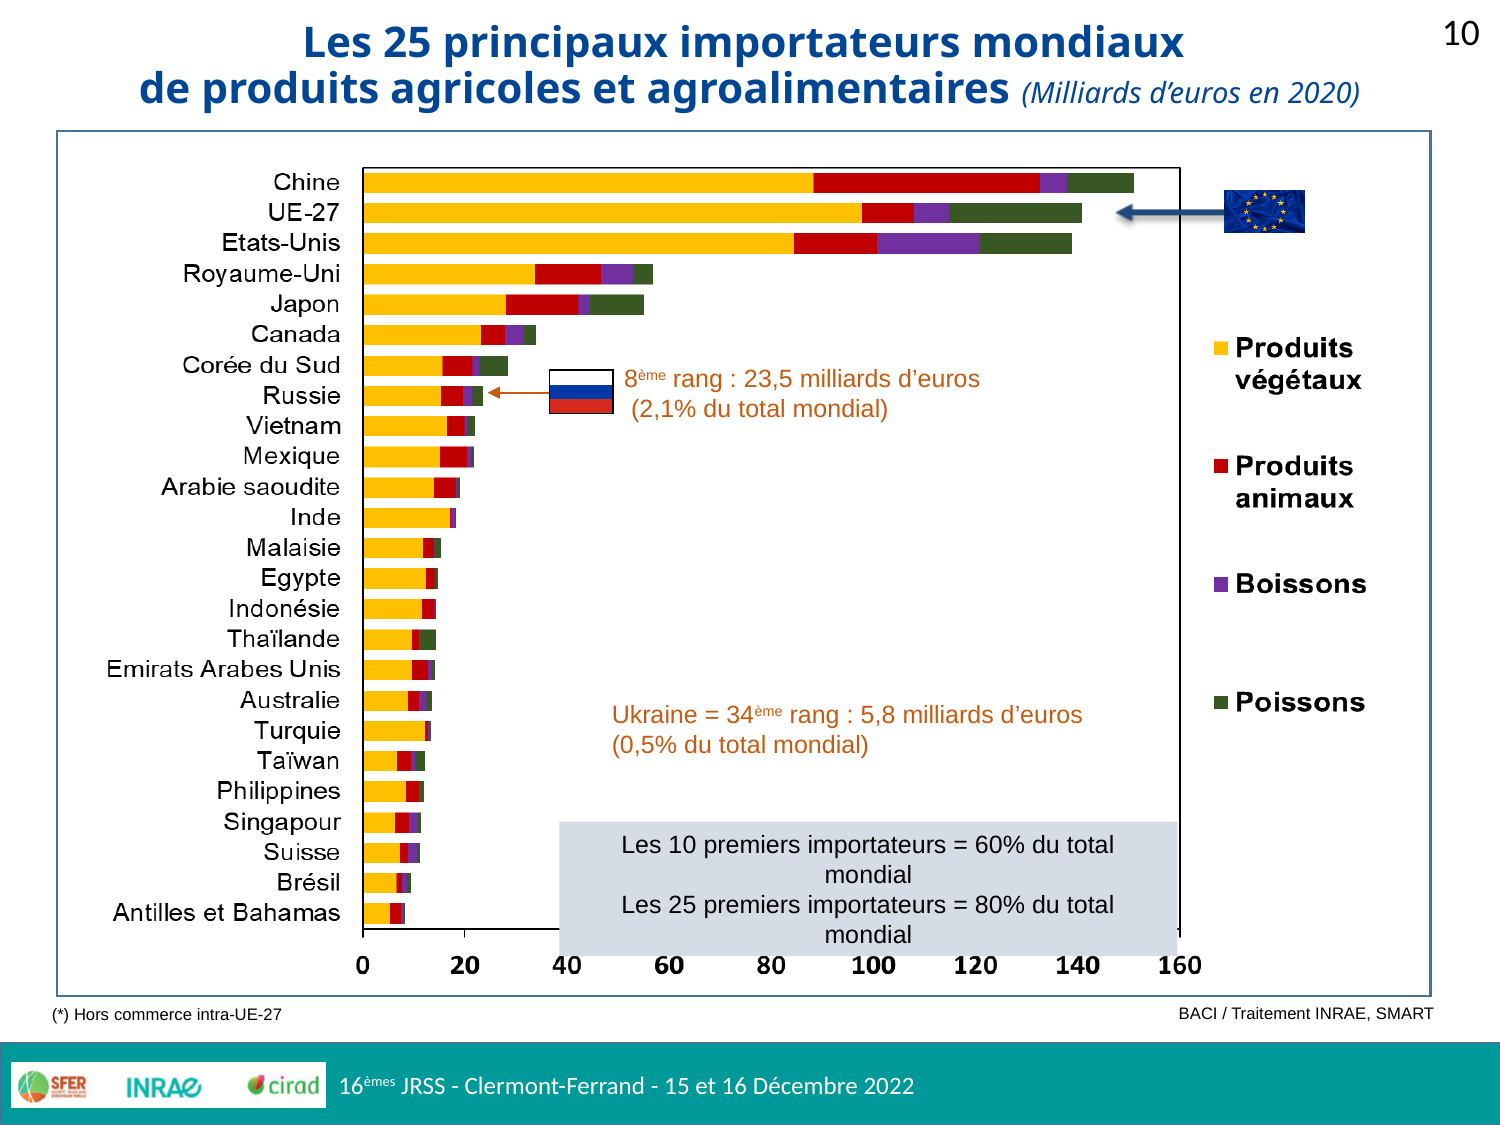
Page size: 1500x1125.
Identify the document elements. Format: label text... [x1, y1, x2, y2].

text_box [56, 130, 1432, 997]
text_box 10 [1157, 0, 1495, 61]
text_box (*) Hors commerce intra-UE-27 [37, 996, 378, 1031]
text_box BACI / Traitement INRAE, SMART [1108, 995, 1450, 1030]
picture [11, 1062, 326, 1108]
title Les 25 principaux importateurs mondiaux de produits agricoles et agroalimentaires (Milliards d’euros en 2020) [0, 13, 1499, 120]
picture [71, 148, 1419, 985]
